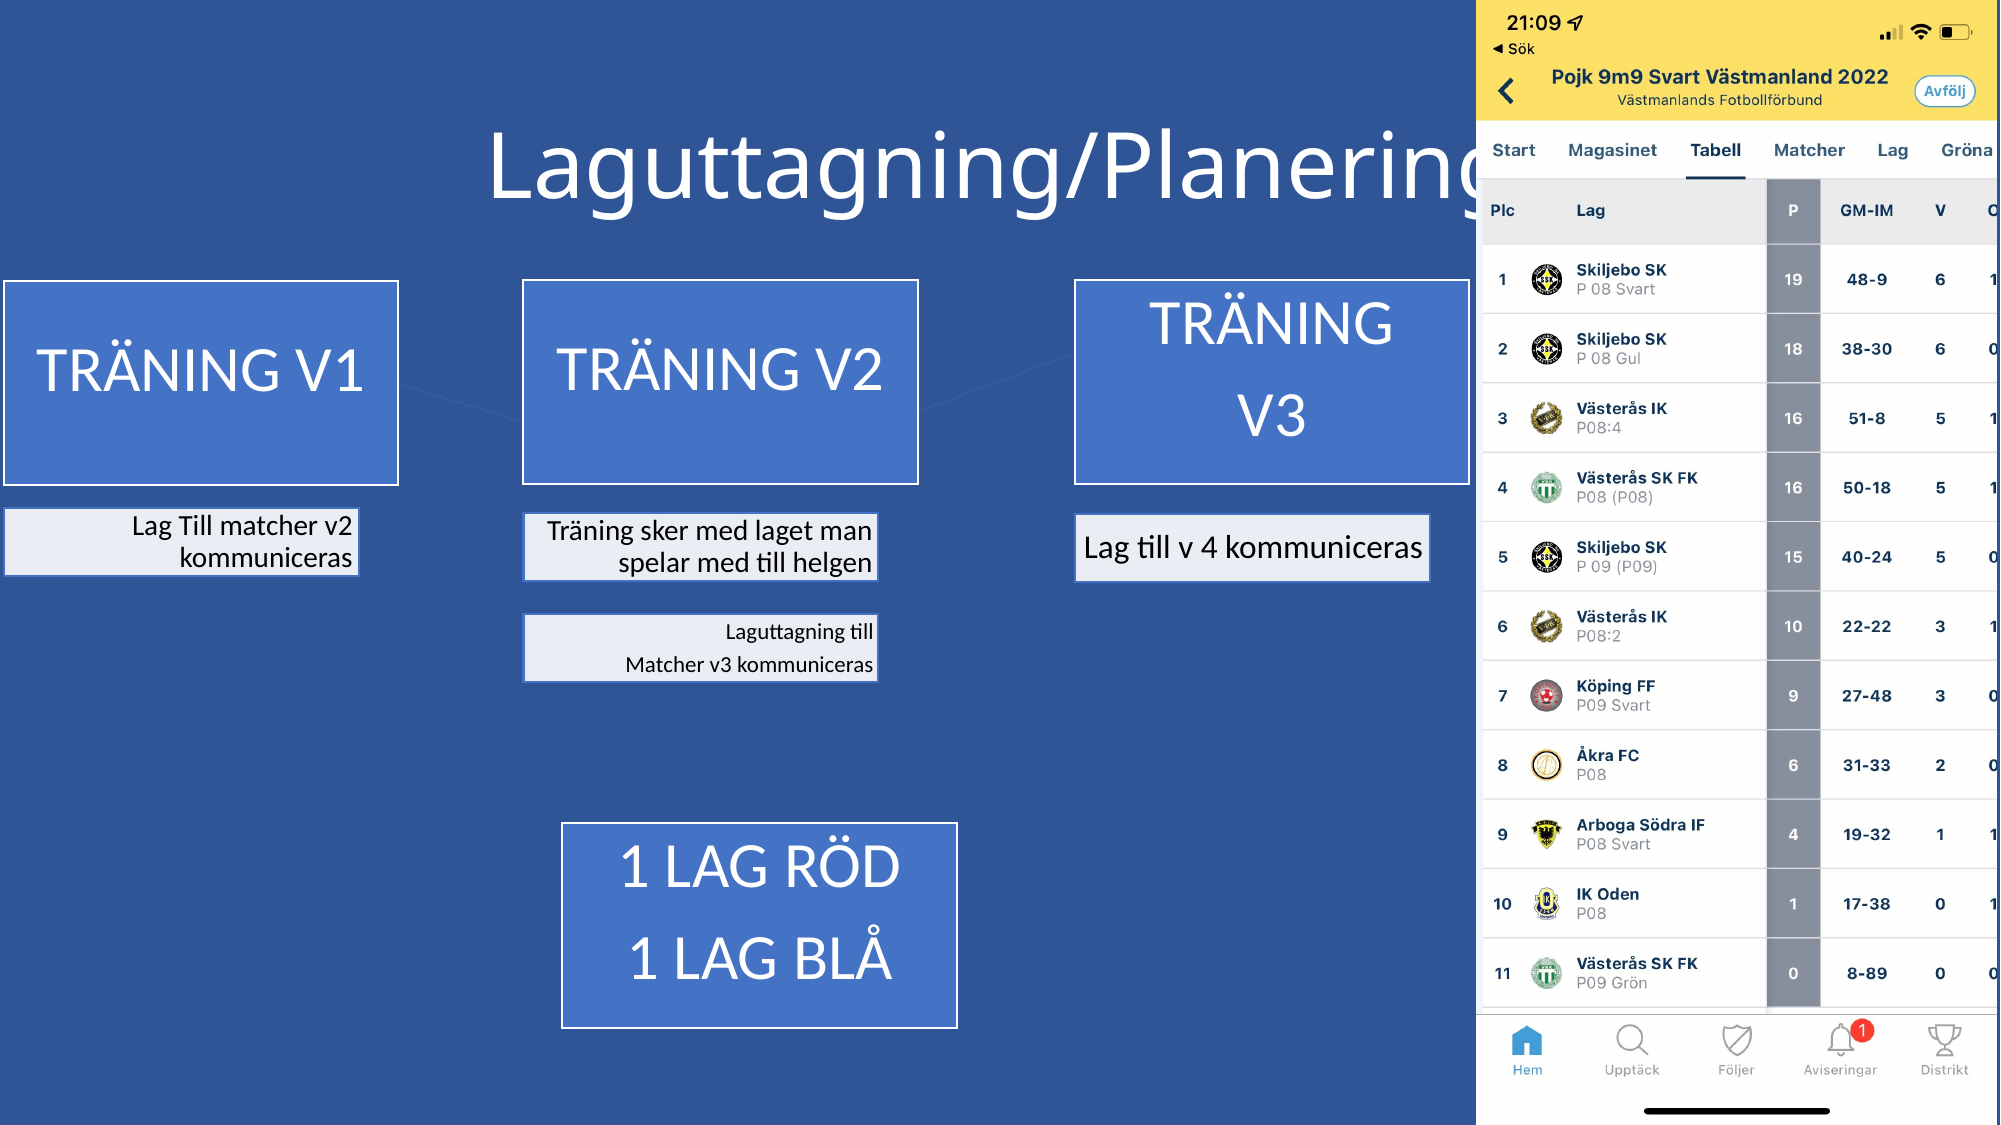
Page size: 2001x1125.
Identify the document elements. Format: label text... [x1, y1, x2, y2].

title Laguttagning/Planering [137, 59, 1476, 228]
picture [1476, 0, 1997, 1125]
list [3, 228, 1476, 1100]
